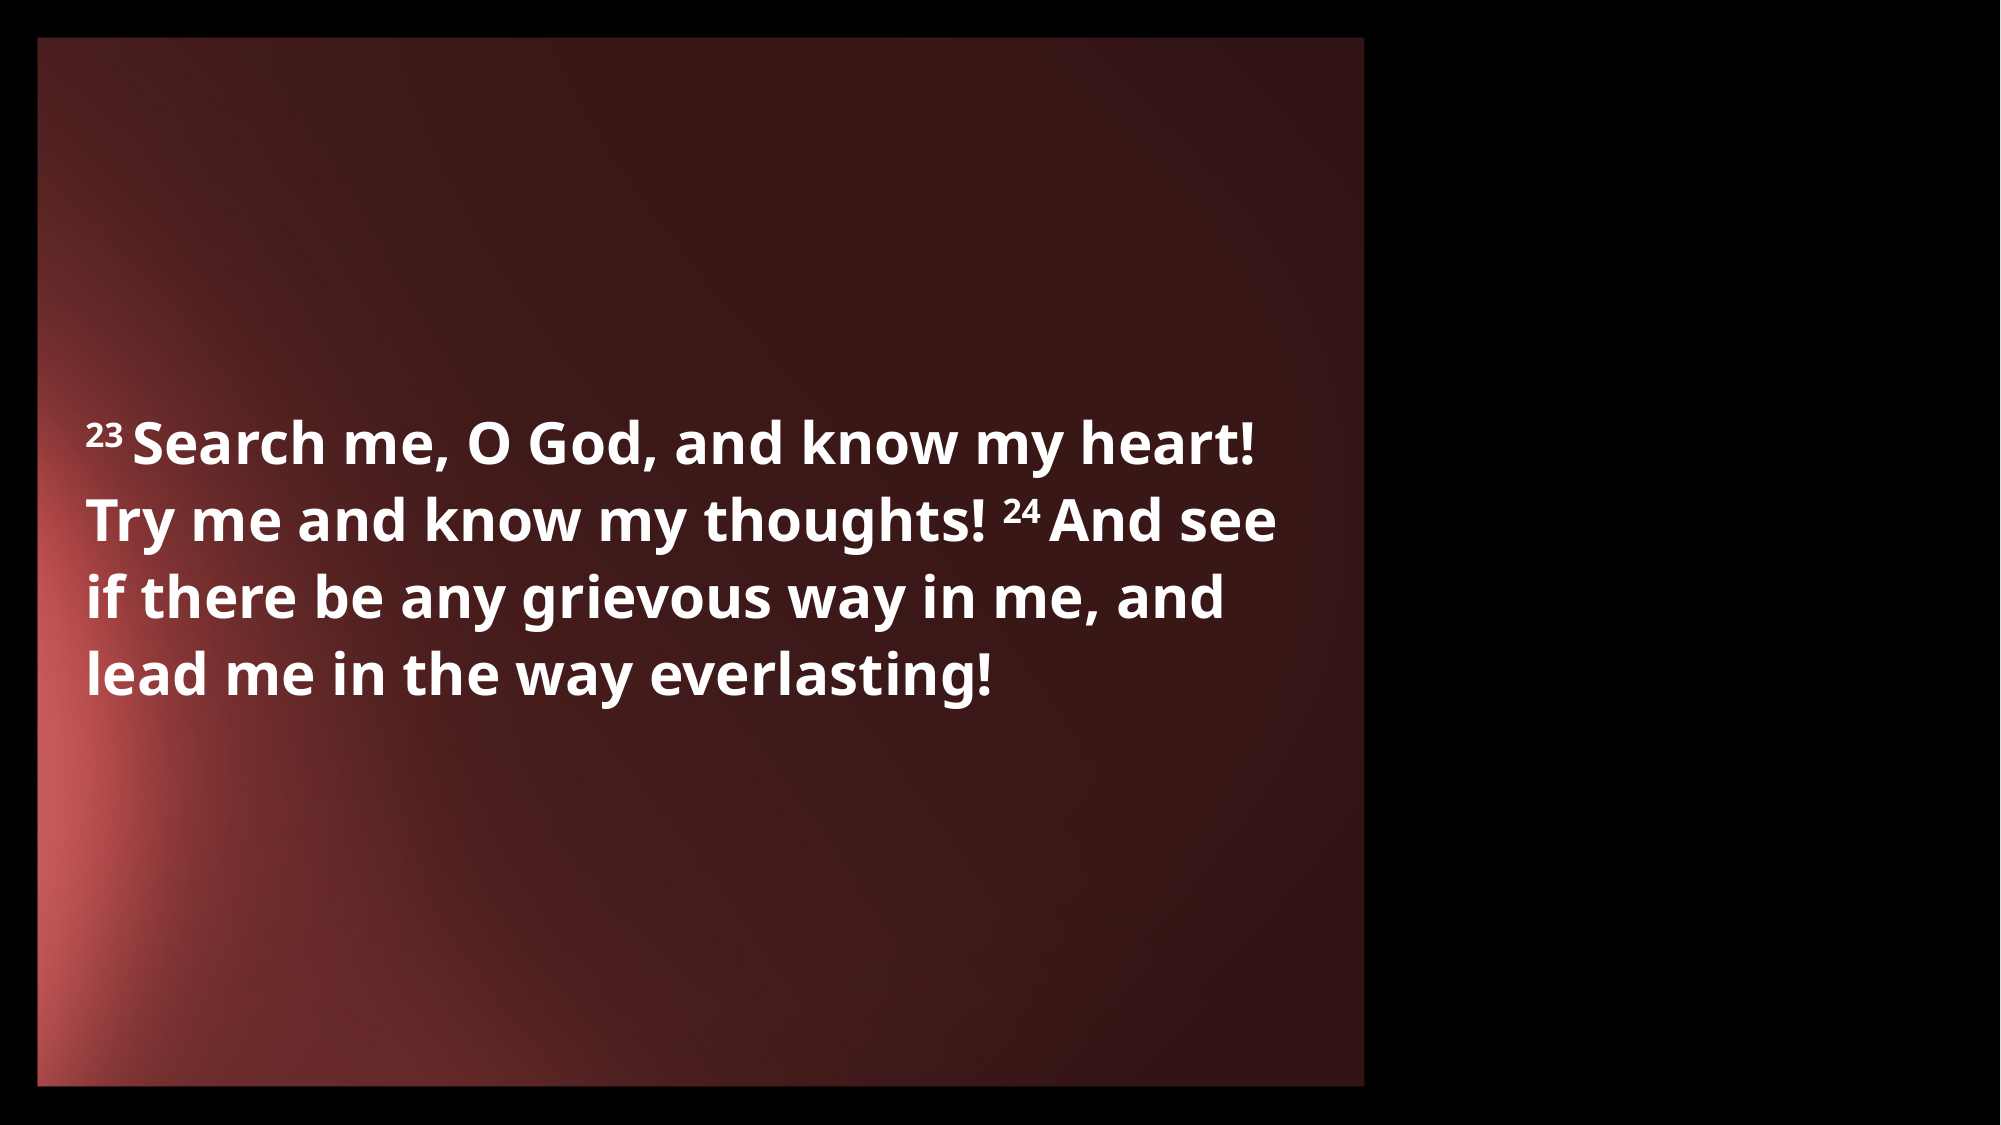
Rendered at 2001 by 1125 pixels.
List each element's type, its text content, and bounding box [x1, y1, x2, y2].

picture [0, 0, 2001, 1125]
list 23 Search me, O God, and know my heart! Try me and know my thoughts! 24 And see if there be any grievous way in me, and lead me in the way everlasting! [70, 85, 1308, 1021]
